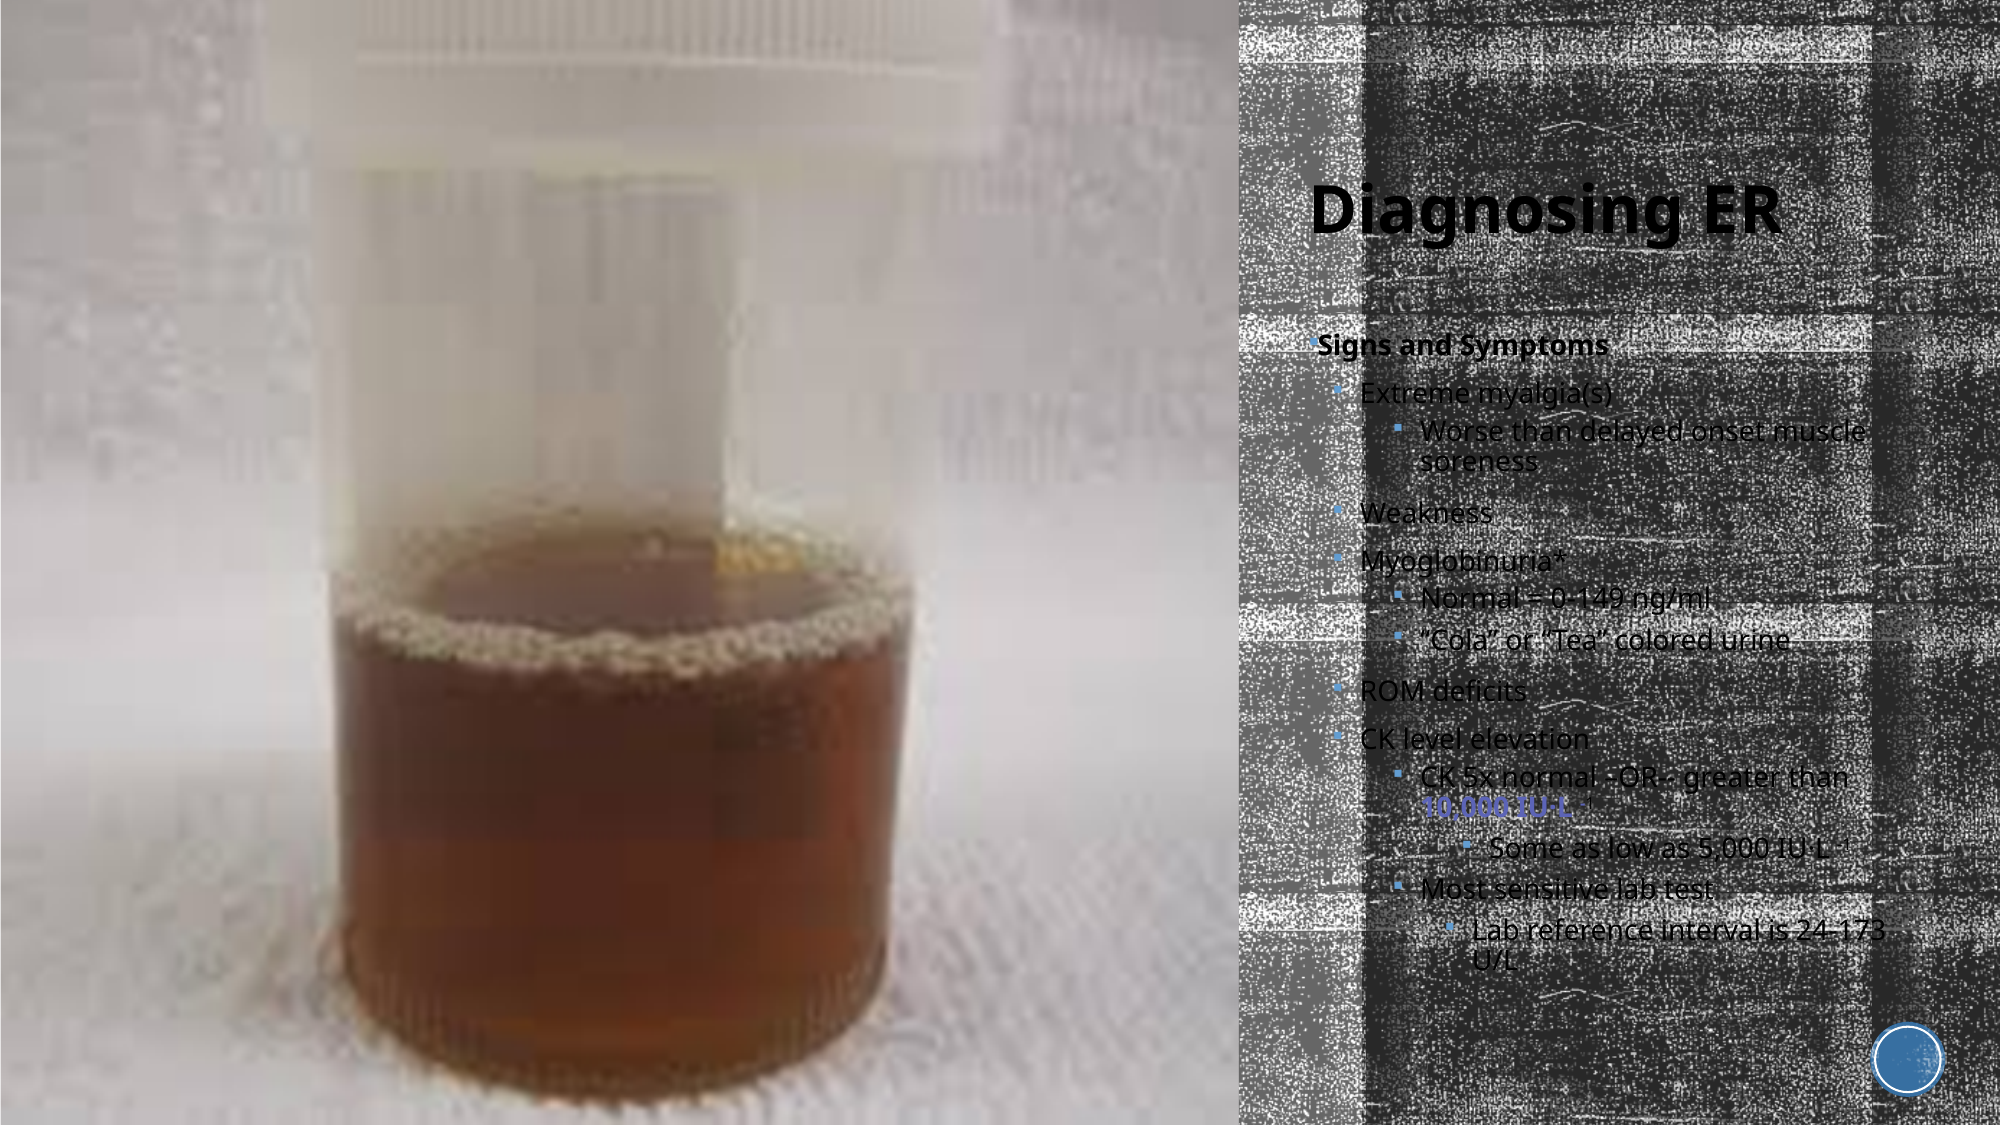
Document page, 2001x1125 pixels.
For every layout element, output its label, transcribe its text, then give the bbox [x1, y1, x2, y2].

picture [0, 0, 1238, 1125]
text_box [1240, 0, 2000, 1125]
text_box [1872, 1024, 1943, 1096]
list Signs and Symptoms Extreme myalgia(s) Worse than delayed onset muscle soreness Weakness Myoglobinuria* Normal = 0-149 ng/ml “Cola” or “Tea” colored urine ROM deficits CK level elevation CK 5x normal –OR-- greater than 10,000 IU·L -1 Some as low as 5,000 IU·L -1 Most sensitive lab test Lab reference interval is 24-173 U/L [1293, 323, 1920, 989]
title Diagnosing ER [1293, 79, 1920, 323]
